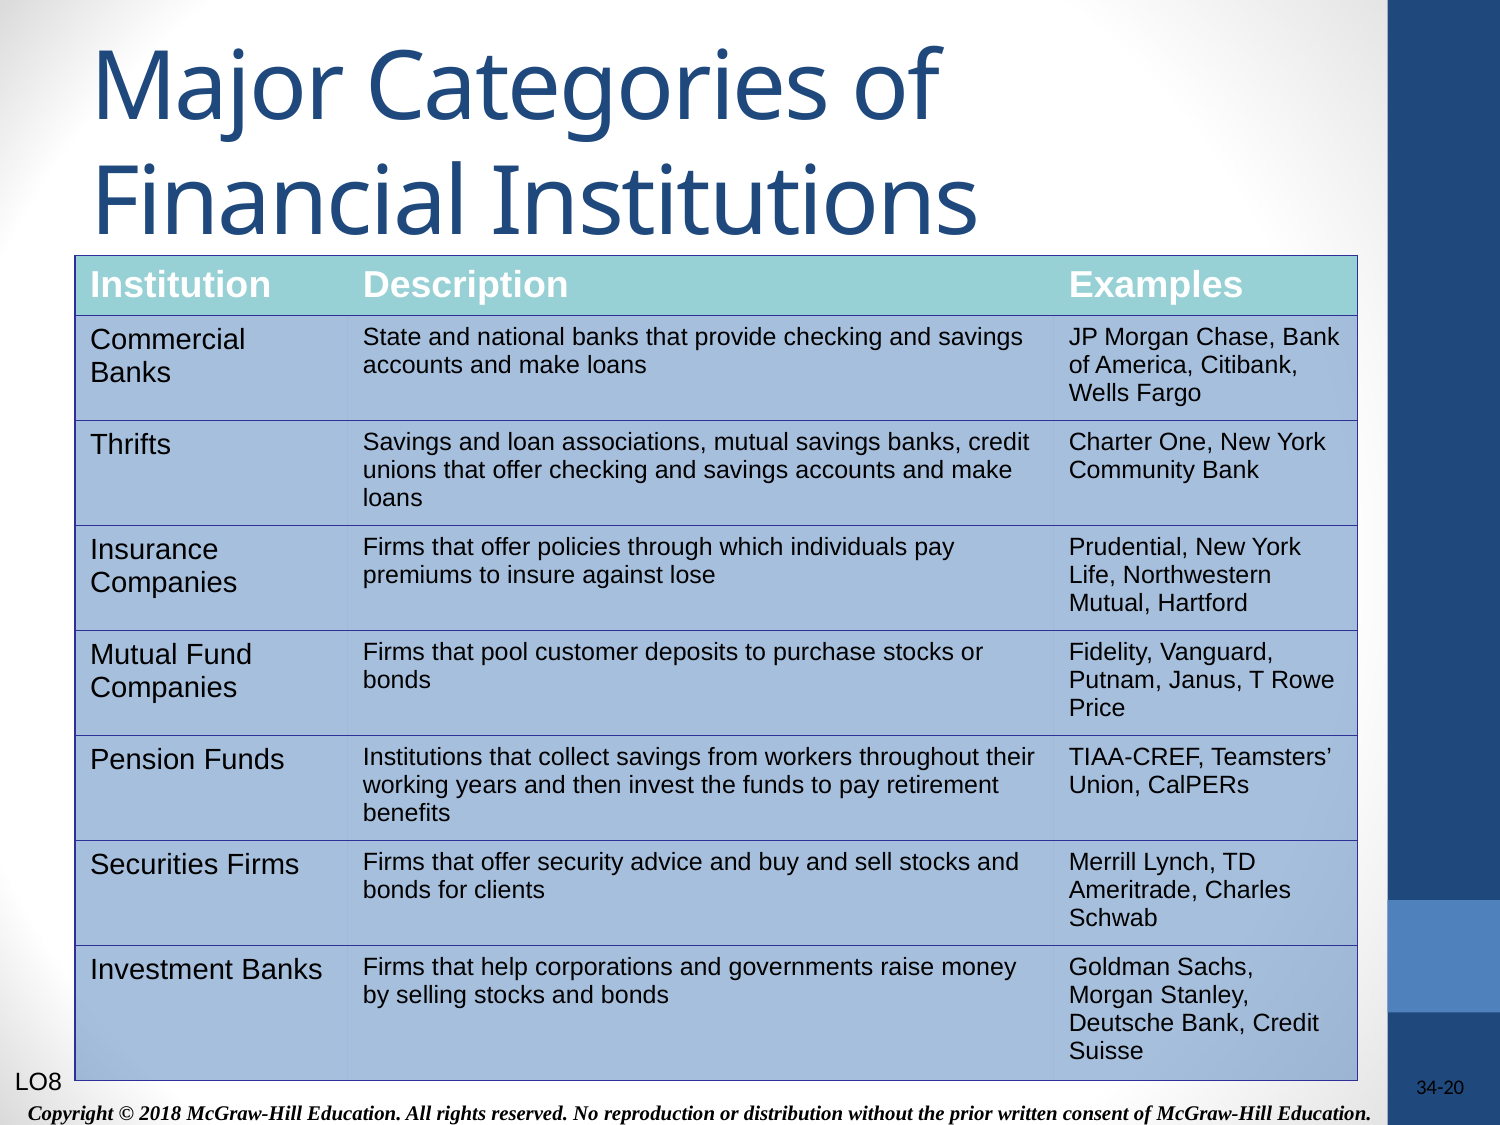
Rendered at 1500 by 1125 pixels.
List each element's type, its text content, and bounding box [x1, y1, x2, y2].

table_header Examples [1054, 256, 1357, 315]
table_cell Firms that help corporations and governments raise money by selling stocks and bonds [348, 946, 1054, 1080]
table_header Institution [76, 256, 348, 315]
table_cell State and national banks that provide checking and savings accounts and make loans [348, 316, 1054, 420]
table_cell Securities Firms [76, 841, 348, 945]
table_cell Institutions that collect savings from workers throughout their working years and then invest the funds to pay retirement benefits [348, 736, 1054, 840]
table_cell Firms that pool customer deposits to purchase stocks or bonds [348, 631, 1054, 735]
table_cell Mutual Fund Companies [76, 631, 348, 735]
table_cell TIAA-CREF, Teamsters’ Union, CalPERs [1054, 736, 1357, 840]
table_cell Firms that offer policies through which individuals pay premiums to insure against lose [348, 526, 1054, 630]
table_header Description [348, 256, 1054, 315]
table_cell Goldman Sachs, Morgan Stanley, Deutsche Bank, Credit Suisse [1054, 946, 1357, 1080]
text_box LO8 [0, 1057, 123, 1103]
table_cell Investment Banks [76, 946, 348, 1080]
table_cell Prudential, New York Life, Northwestern Mutual, Hartford [1054, 526, 1357, 630]
table_cell Merrill Lynch, TD Ameritrade, Charles Schwab [1054, 841, 1357, 945]
table_cell JP Morgan Chase, Bank of America, Citibank, Wells Fargo [1054, 316, 1357, 420]
table_cell Commercial Banks [76, 316, 348, 420]
table_cell Fidelity, Vanguard, Putnam, Janus, T Rowe Price [1054, 631, 1357, 735]
table_cell Pension Funds [76, 736, 348, 840]
table_cell Thrifts [76, 421, 348, 525]
table_cell Firms that offer security advice and buy and sell stocks and bonds for clients [348, 841, 1054, 945]
table_cell Savings and loan associations, mutual savings banks, credit unions that offer checking and savings accounts and make loans [348, 421, 1054, 525]
title Major Categories of Financial Institutions [75, 45, 1325, 233]
picture [0, 0, 1387, 1125]
table_cell Insurance Companies [76, 526, 348, 630]
table_cell Charter One, New York Community Bank [1054, 421, 1357, 525]
